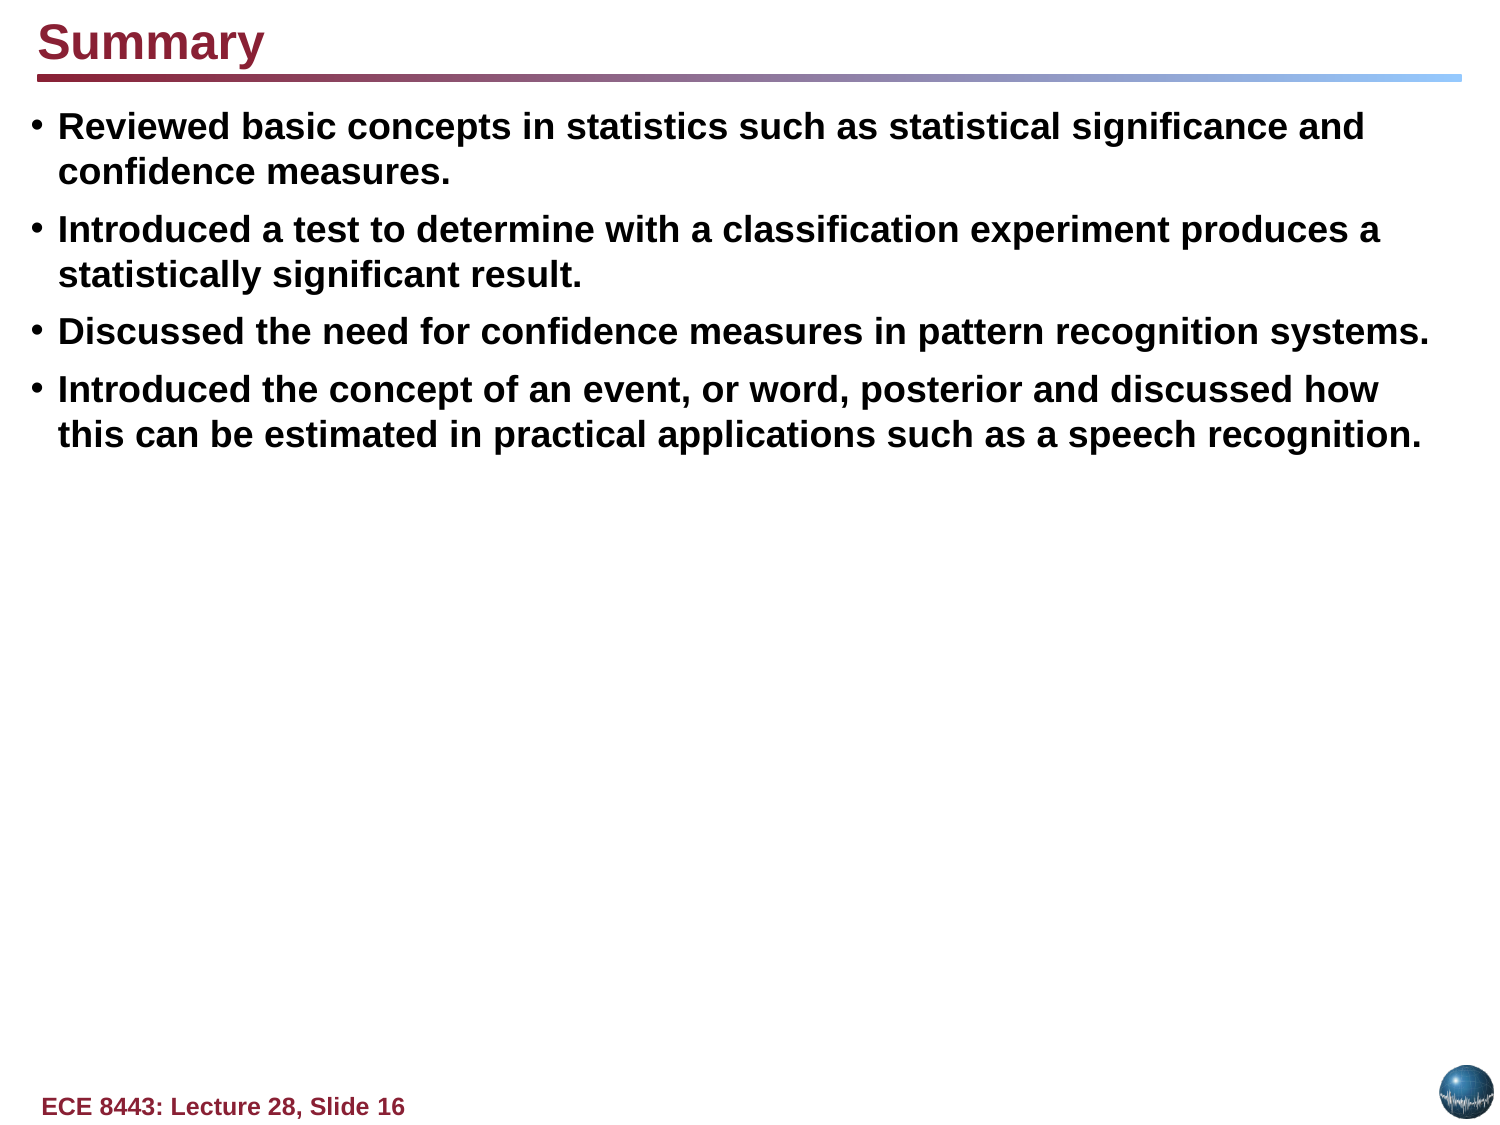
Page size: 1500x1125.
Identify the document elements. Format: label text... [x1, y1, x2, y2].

text_box Summary [37, 9, 1163, 70]
text_box Reviewed basic concepts in statistics such as statistical significance and confidence measures. Introduced a test to determine with a classification experiment produces a statistically significant result. Discussed the need for confidence measures in pattern recognition systems. Introduced the concept of an event, or word, posterior and discussed how this can be estimated in practical applications such as a speech recognition. [30, 102, 1456, 455]
picture [1439, 1065, 1494, 1119]
